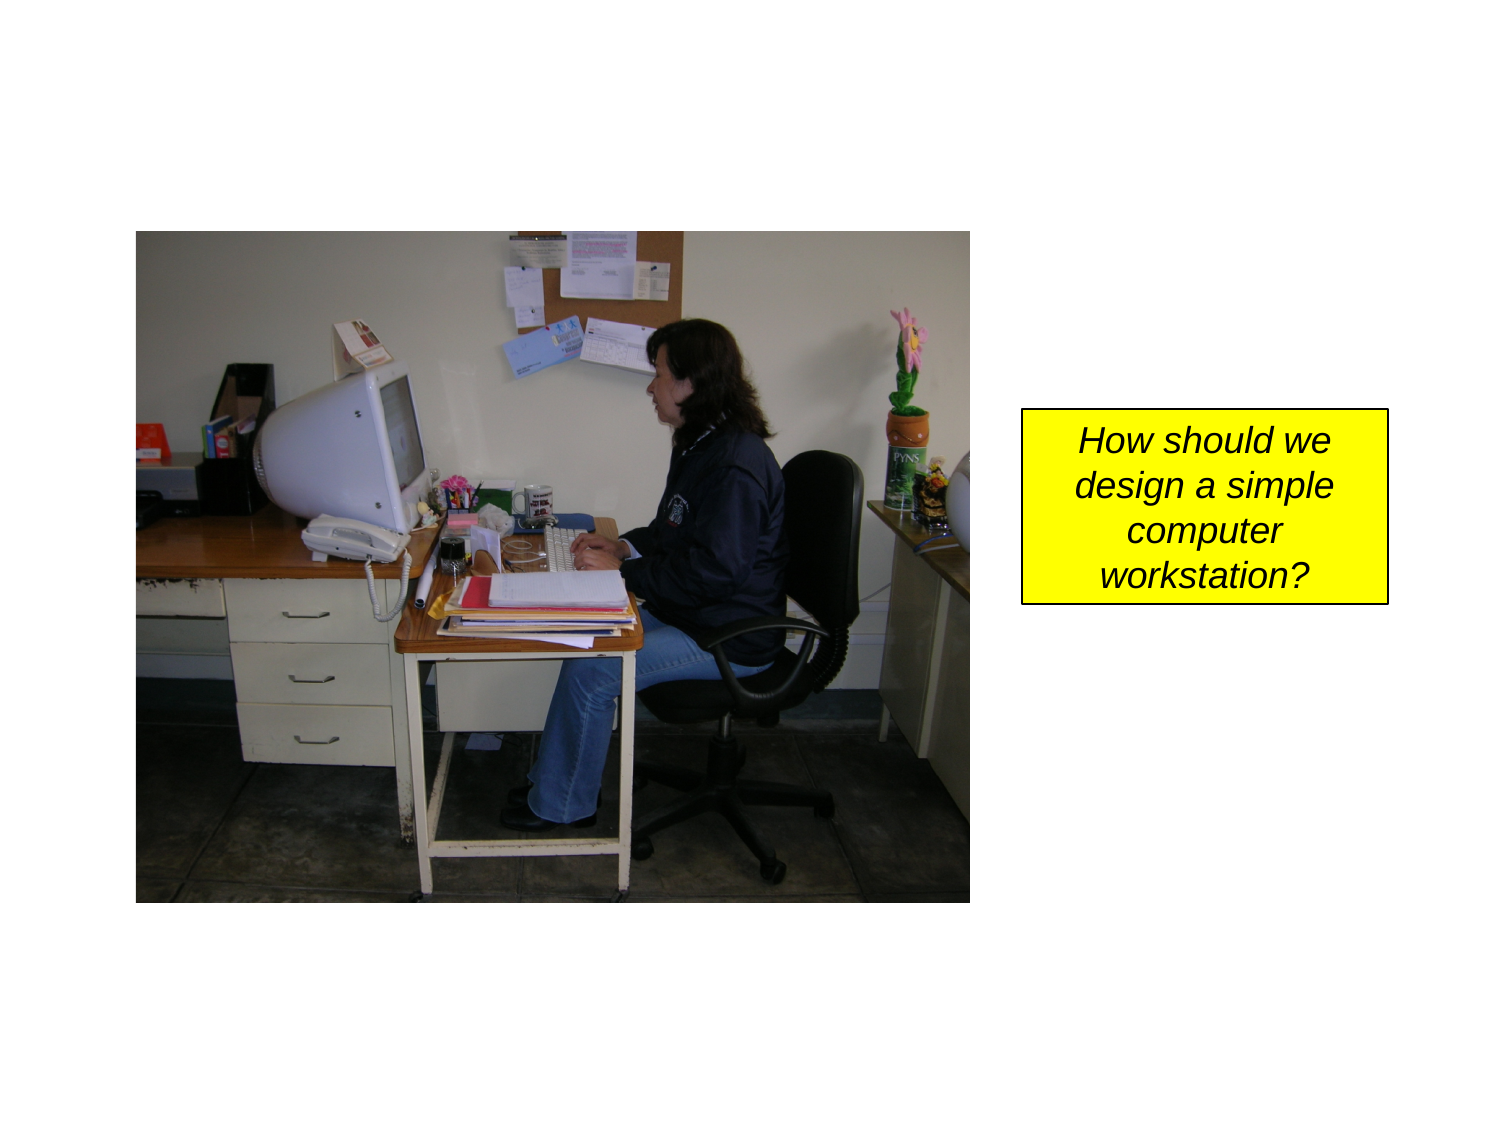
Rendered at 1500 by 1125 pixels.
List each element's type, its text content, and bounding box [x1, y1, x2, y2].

picture [135, 231, 971, 903]
text_box How should we design a simple computer workstation? [1021, 408, 1388, 604]
